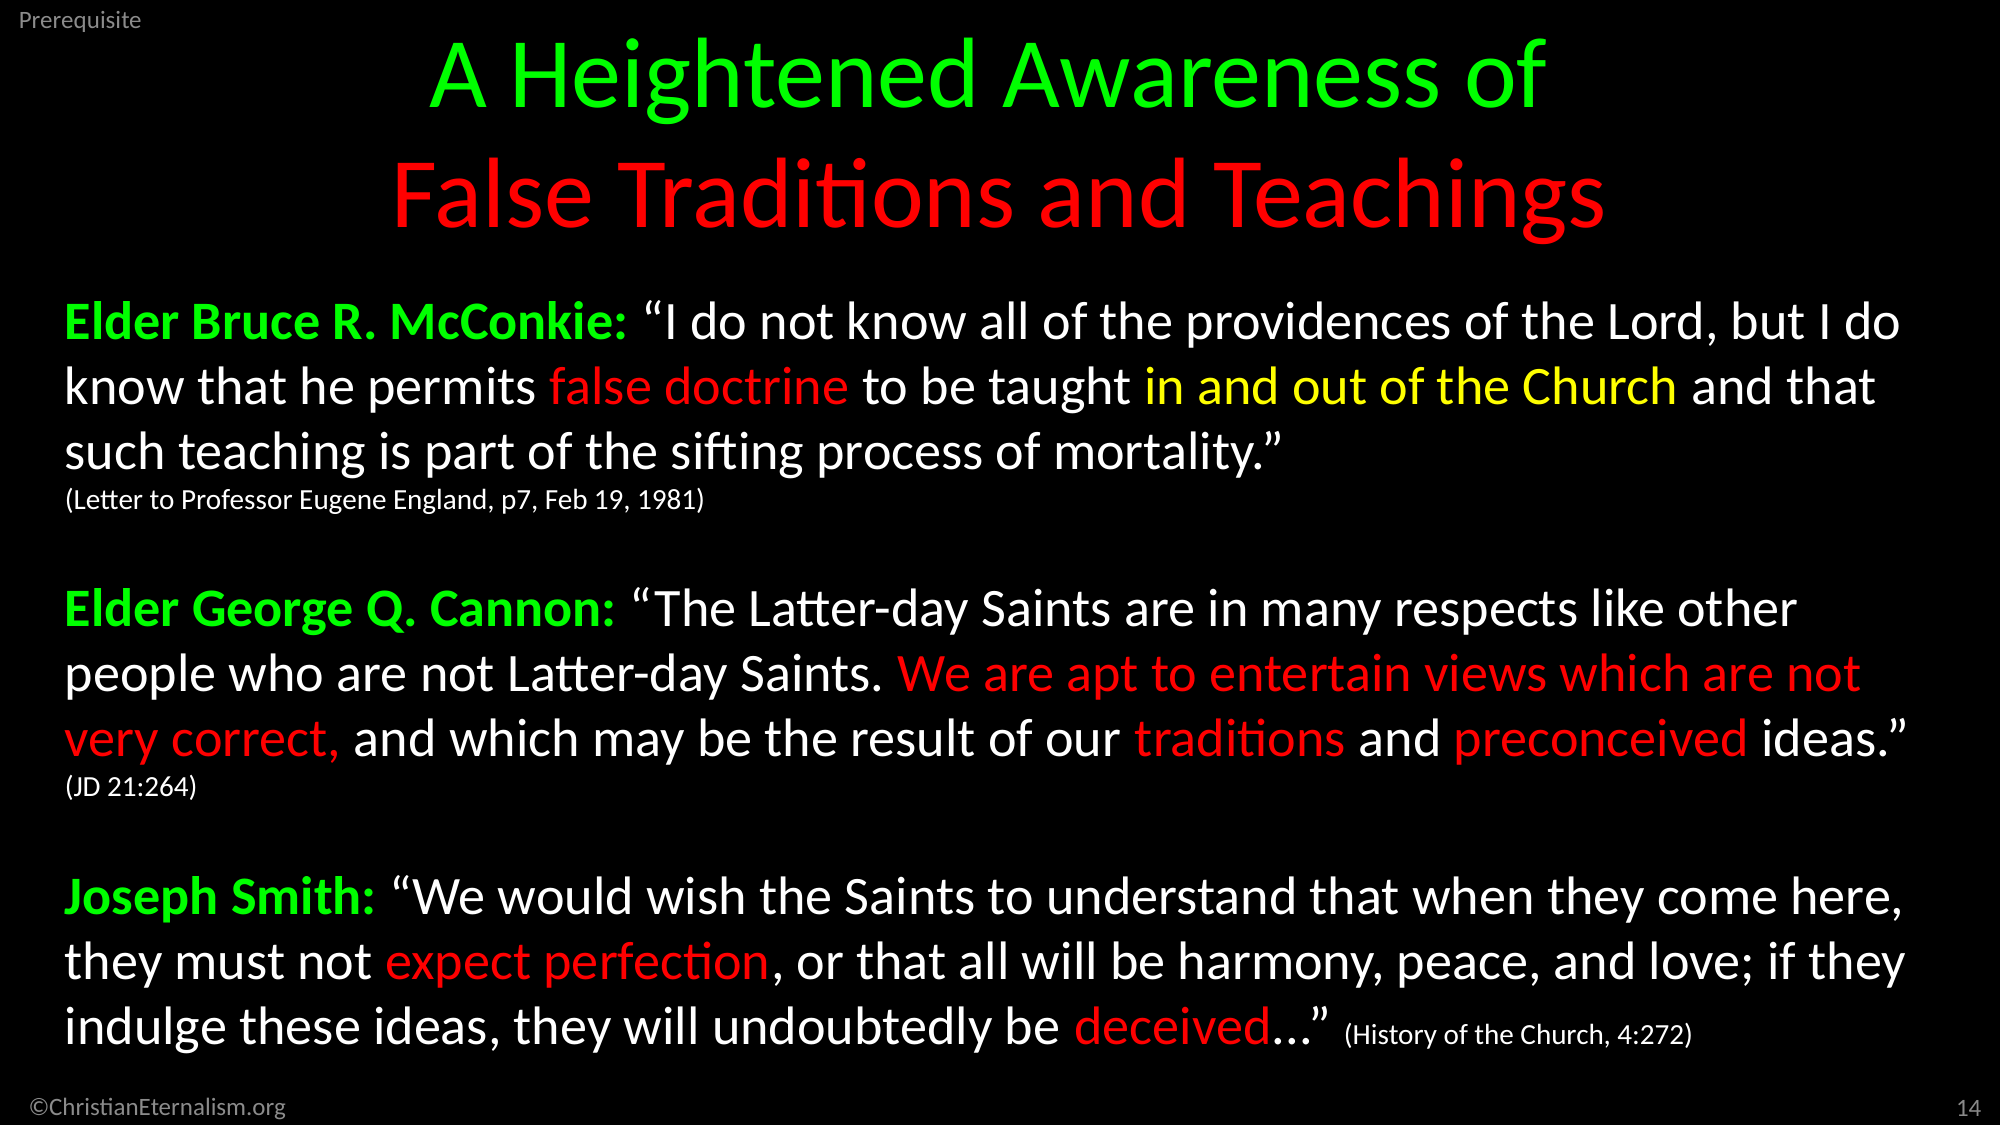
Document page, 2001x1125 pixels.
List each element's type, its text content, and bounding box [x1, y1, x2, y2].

text_box A Heightened Awareness of False Traditions and Teachings [0, 0, 2000, 255]
footer ©ChristianEternalism.org [2, 1087, 313, 1125]
text_box Joseph Smith: “We would wish the Saints to understand that when they come here, they must not expect perfection, or that all will be harmony, peace, and love; if they indulge these ideas, they will undoubtedly be deceived...” (History of the Church, 4:272) [50, 852, 1964, 1063]
text_box Elder George Q. Cannon: “The Latter-day Saints are in many respects like other people who are not Latter-day Saints. We are apt to entertain views which are not very correct, and which may be the result of our traditions and preconceived ideas.” (JD 21:264) [49, 565, 1963, 810]
text_box Elder Bruce R. McConkie: “I do not know all of the providences of the Lord, but I do know that he permits false doctrine to be taught in and out of the Church and that such teaching is part of the sifting process of mortality.” (Letter to Professor Eugene England, p7, Feb 19, 1981) [50, 277, 1966, 523]
slide_number 14 [1937, 1087, 2000, 1125]
